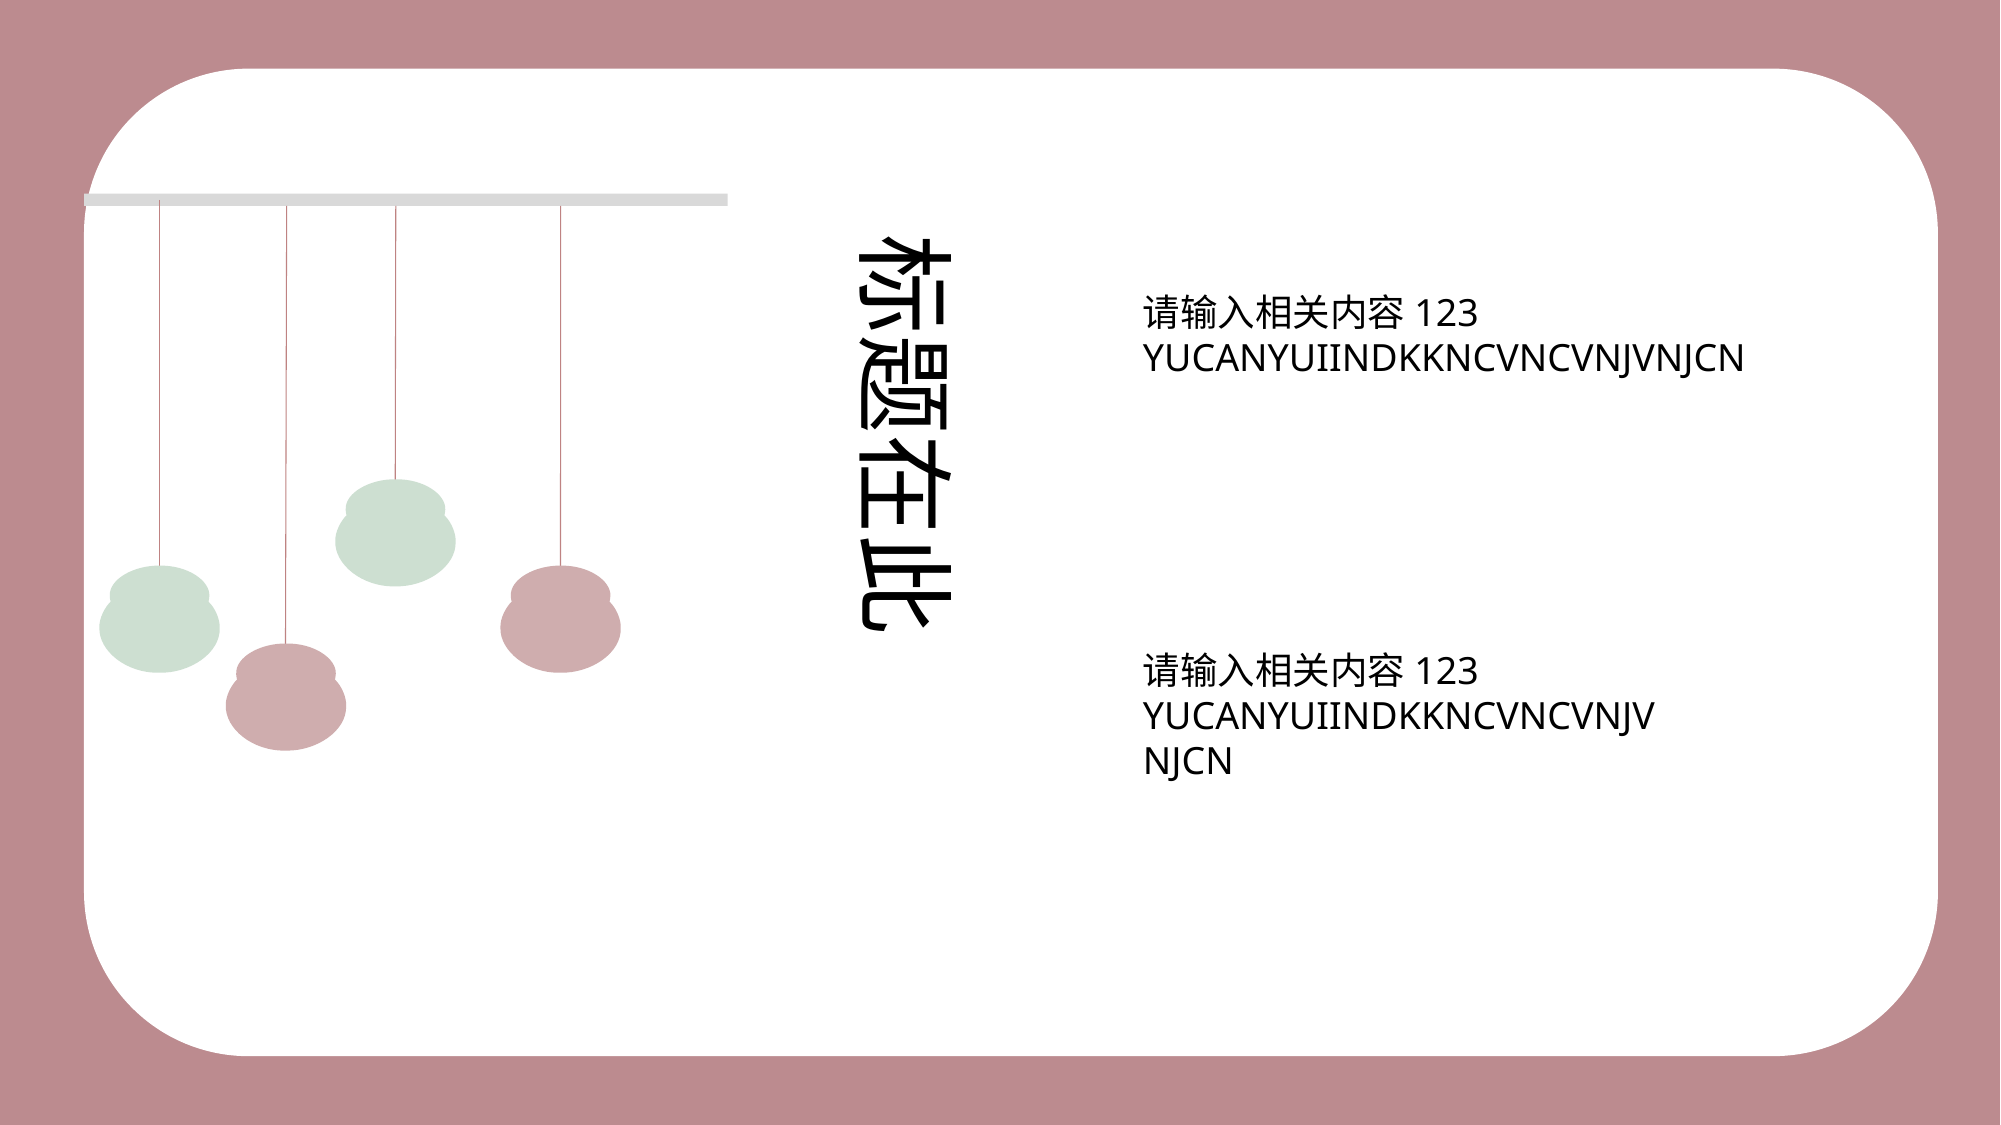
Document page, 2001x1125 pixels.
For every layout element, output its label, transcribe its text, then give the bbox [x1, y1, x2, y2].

text_box 请输入相关内容123 YUCANYUIINDKKNCVNCVNJVNJCN [1128, 639, 1685, 790]
text_box [83, 193, 729, 207]
text_box 标题在此 [823, 219, 975, 791]
text_box [334, 478, 457, 588]
text_box [98, 564, 221, 674]
text_box 请输入相关内容123 YUCANYUIINDKKNCVNCVNJVNJCN [1128, 281, 1808, 386]
text_box [499, 564, 622, 674]
text_box [82, 67, 1939, 1058]
text_box [224, 642, 348, 752]
